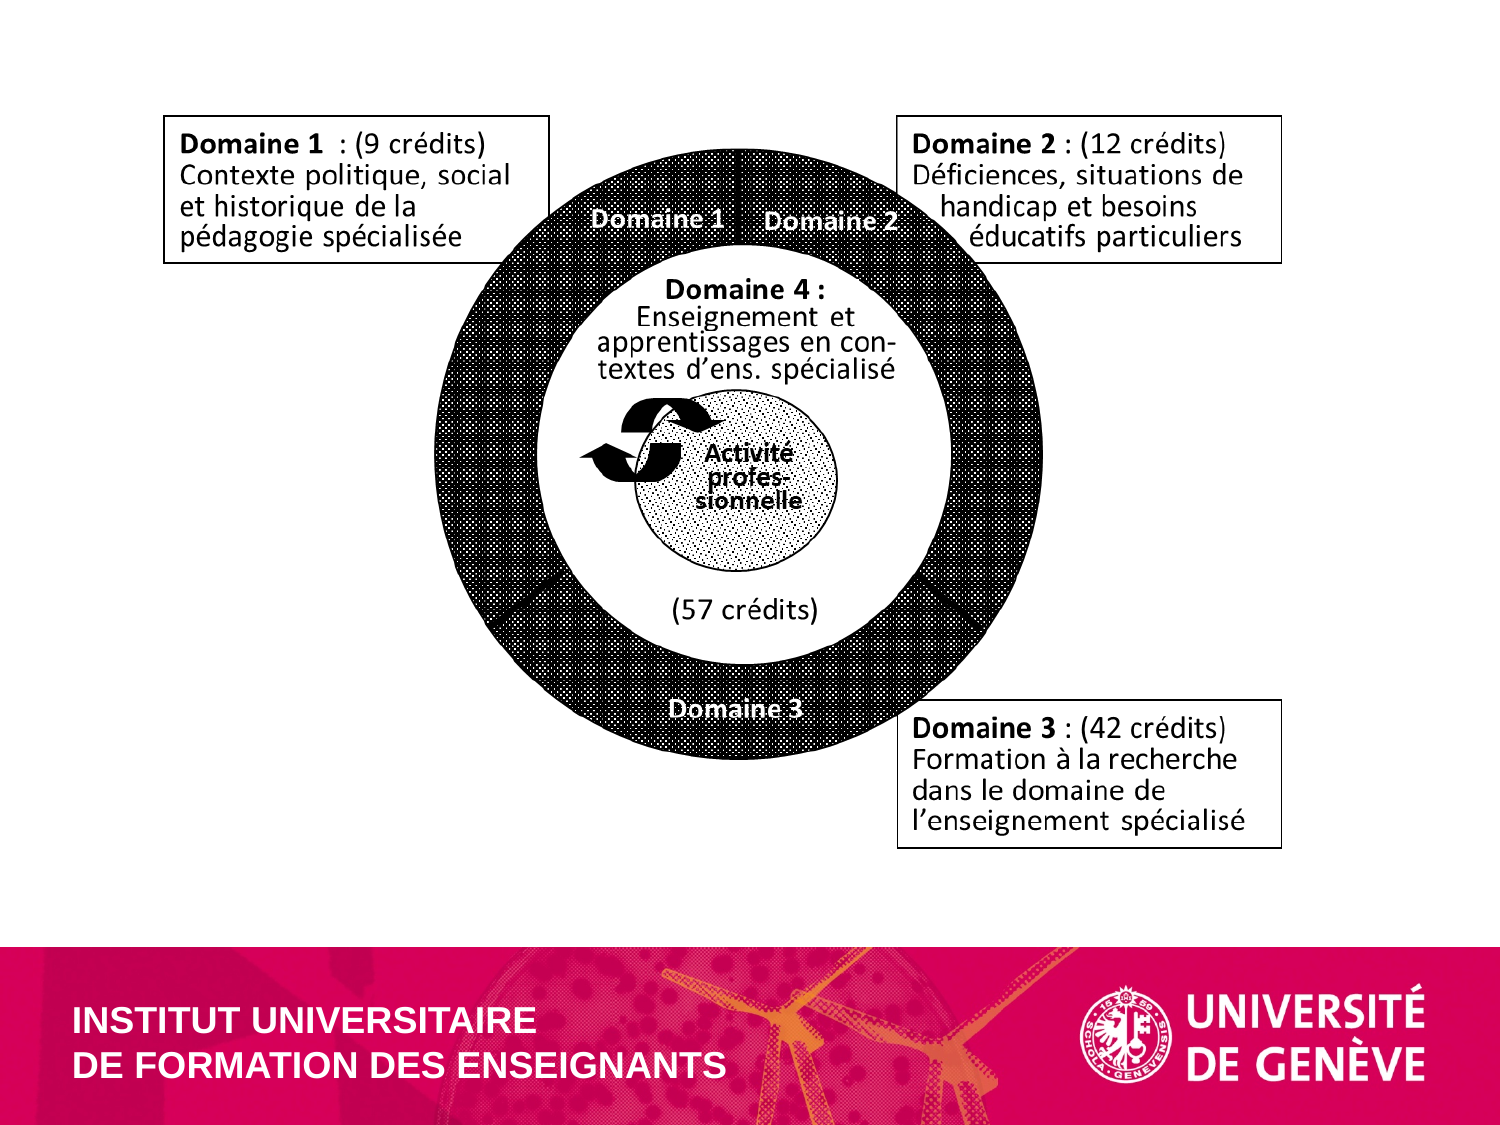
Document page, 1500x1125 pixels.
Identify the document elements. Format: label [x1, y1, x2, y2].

picture [0, 947, 1500, 1125]
picture [159, 113, 1282, 858]
